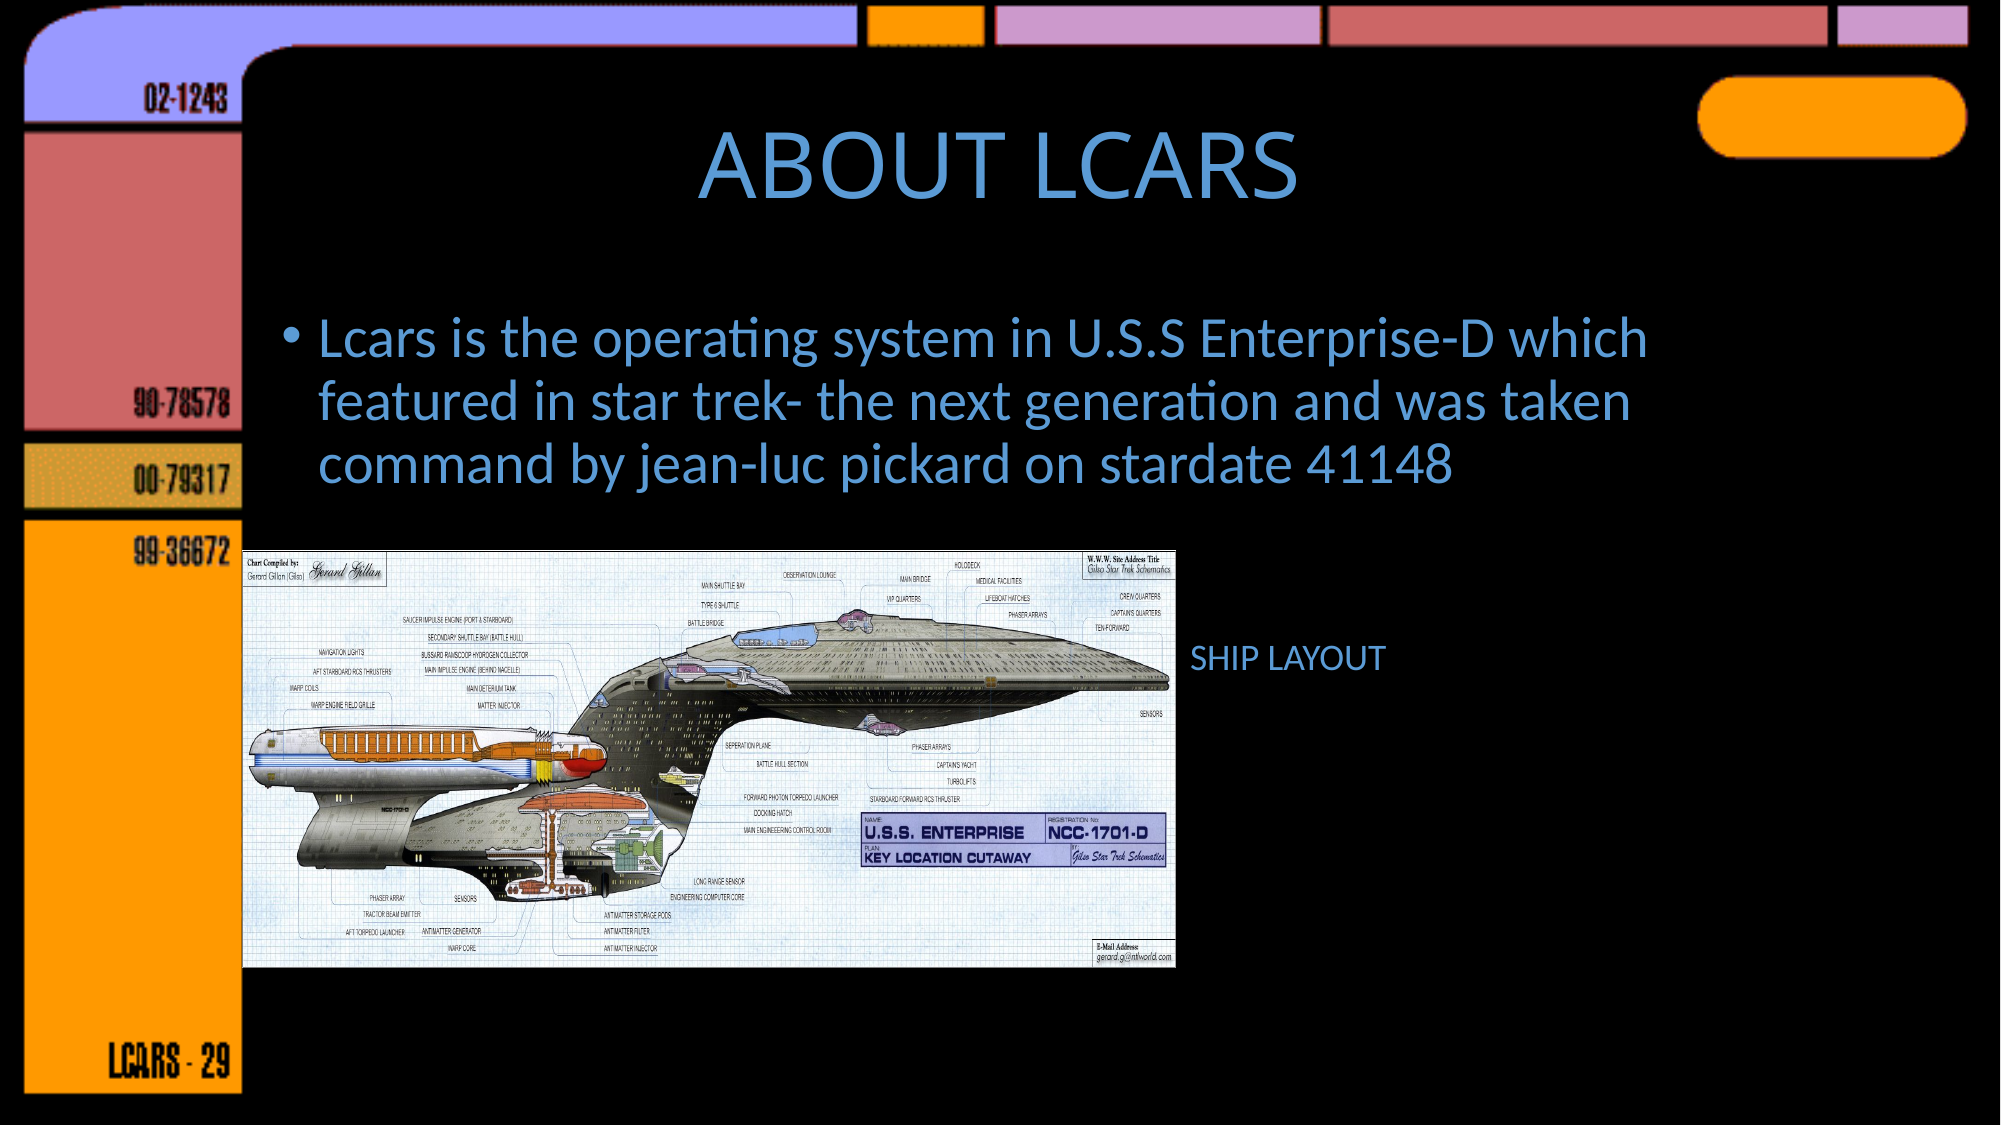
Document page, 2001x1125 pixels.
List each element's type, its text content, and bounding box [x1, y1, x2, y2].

picture [0, 0, 2001, 1125]
text_box SHIP LAYOUT [1176, 626, 1429, 686]
title ABOUT LCARS [137, 59, 1863, 278]
list Lcars is the operating system in U.S.S Enterprise-D which featured in star trek- the next generation and was taken command by jean-luc pickard on stardate 41148 [266, 299, 1863, 1014]
